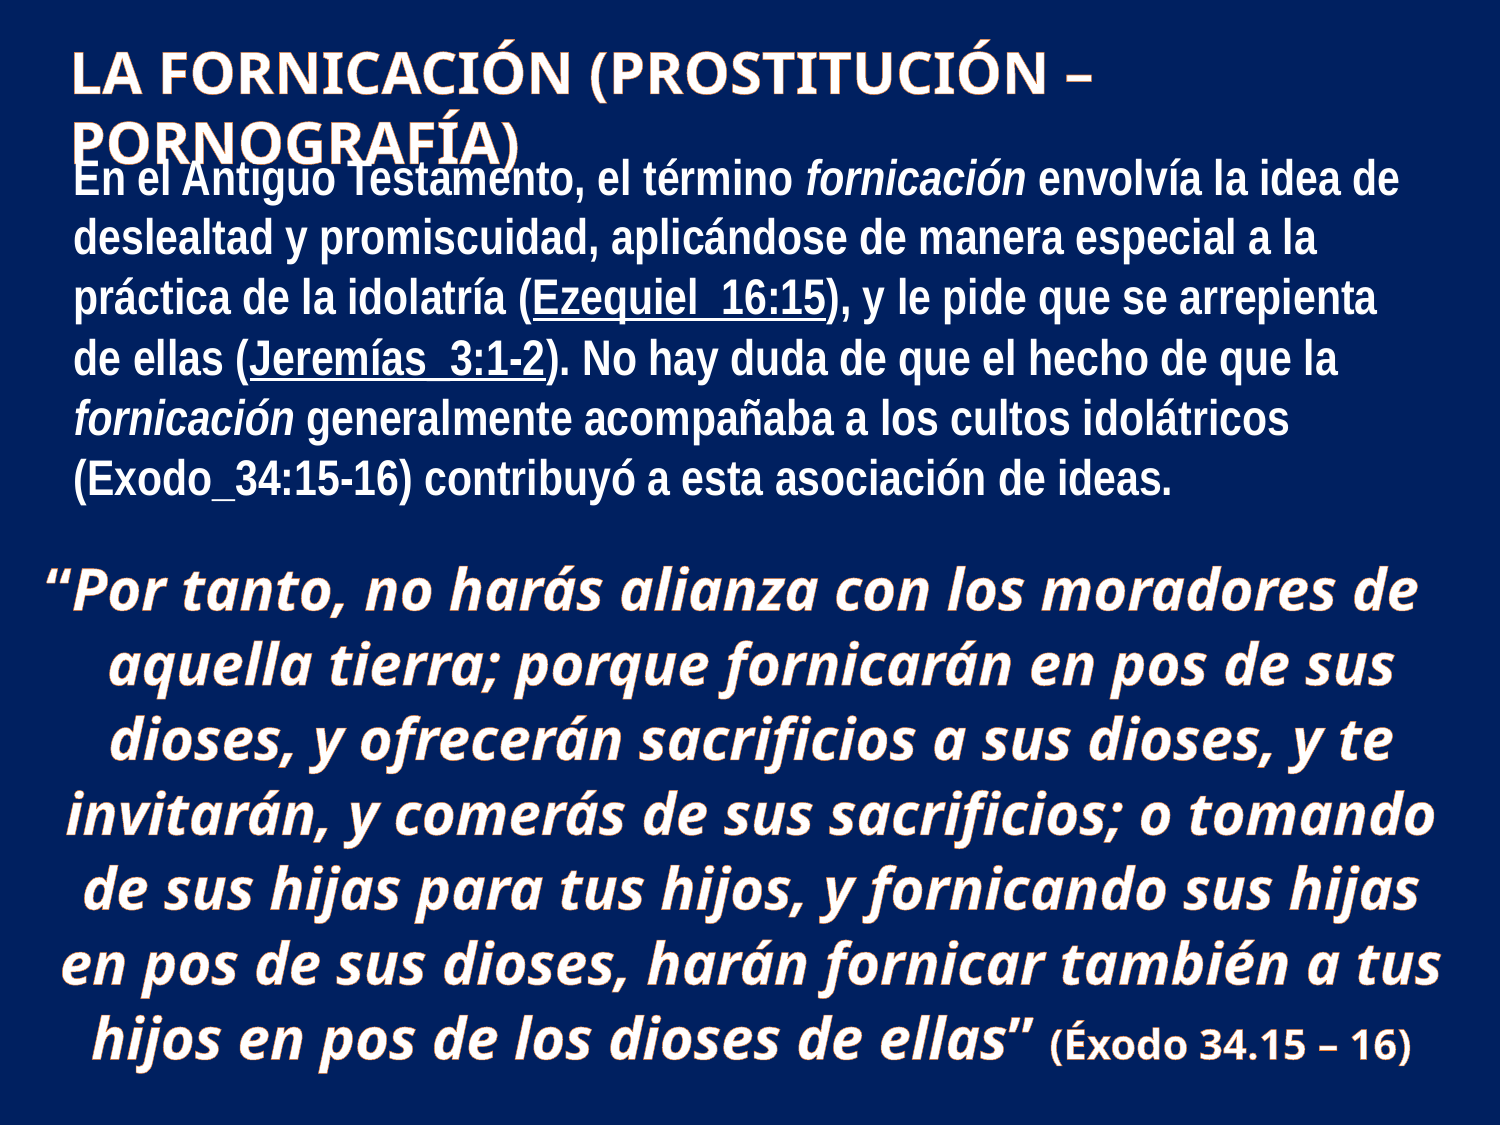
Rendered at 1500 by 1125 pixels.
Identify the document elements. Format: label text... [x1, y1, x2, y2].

text_box En el Antiguo Testamento, el término fornicación envolvía la idea de deslealtad y promiscuidad, aplicándose de manera especial a la práctica de la idolatría (Ezequiel_16:15), y le pide que se arrepienta de ellas (Jeremías_3:1-2). No hay duda de que el hecho de que la fornicación generalmente acompañaba a los cultos idolátricos (Exodo_34:15-16) contribuyó a esta asociación de ideas. [59, 137, 1419, 513]
text_box “Por tanto, no harás alianza con los moradores de aquella tierra; porque fornicarán en pos de sus dioses, y ofrecerán sacrificios a sus dioses, y te invitarán, y comerás de sus sacrificios; o tomando de sus hijas para tus hijos, y fornicando sus hijas en pos de sus dioses, harán fornicar también a tus hijos en pos de los dioses de ellas” (Éxodo 34.15 – 16) [0, 539, 1466, 1079]
text_box LA FORNICACIÓN (PROSTITUCIÓN – PORNOGRAFÍA) [54, 28, 1255, 183]
